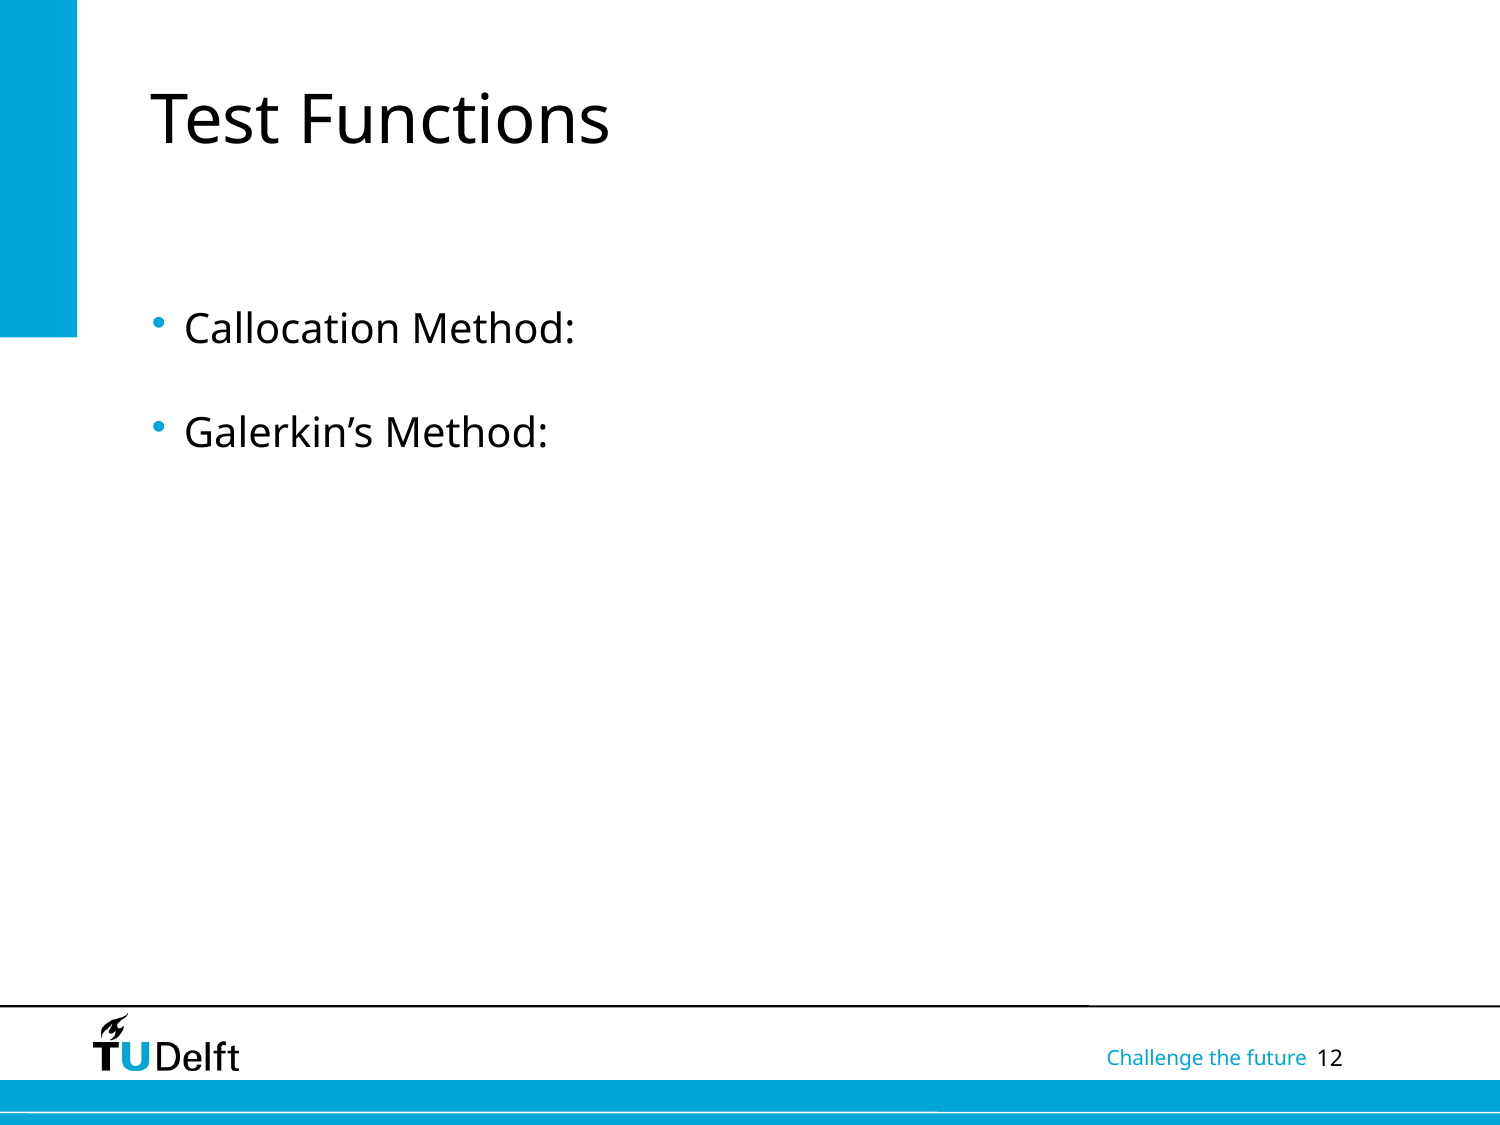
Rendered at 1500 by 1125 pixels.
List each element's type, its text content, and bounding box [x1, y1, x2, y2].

title Test Functions [150, 75, 1325, 280]
picture [93, 1013, 239, 1071]
